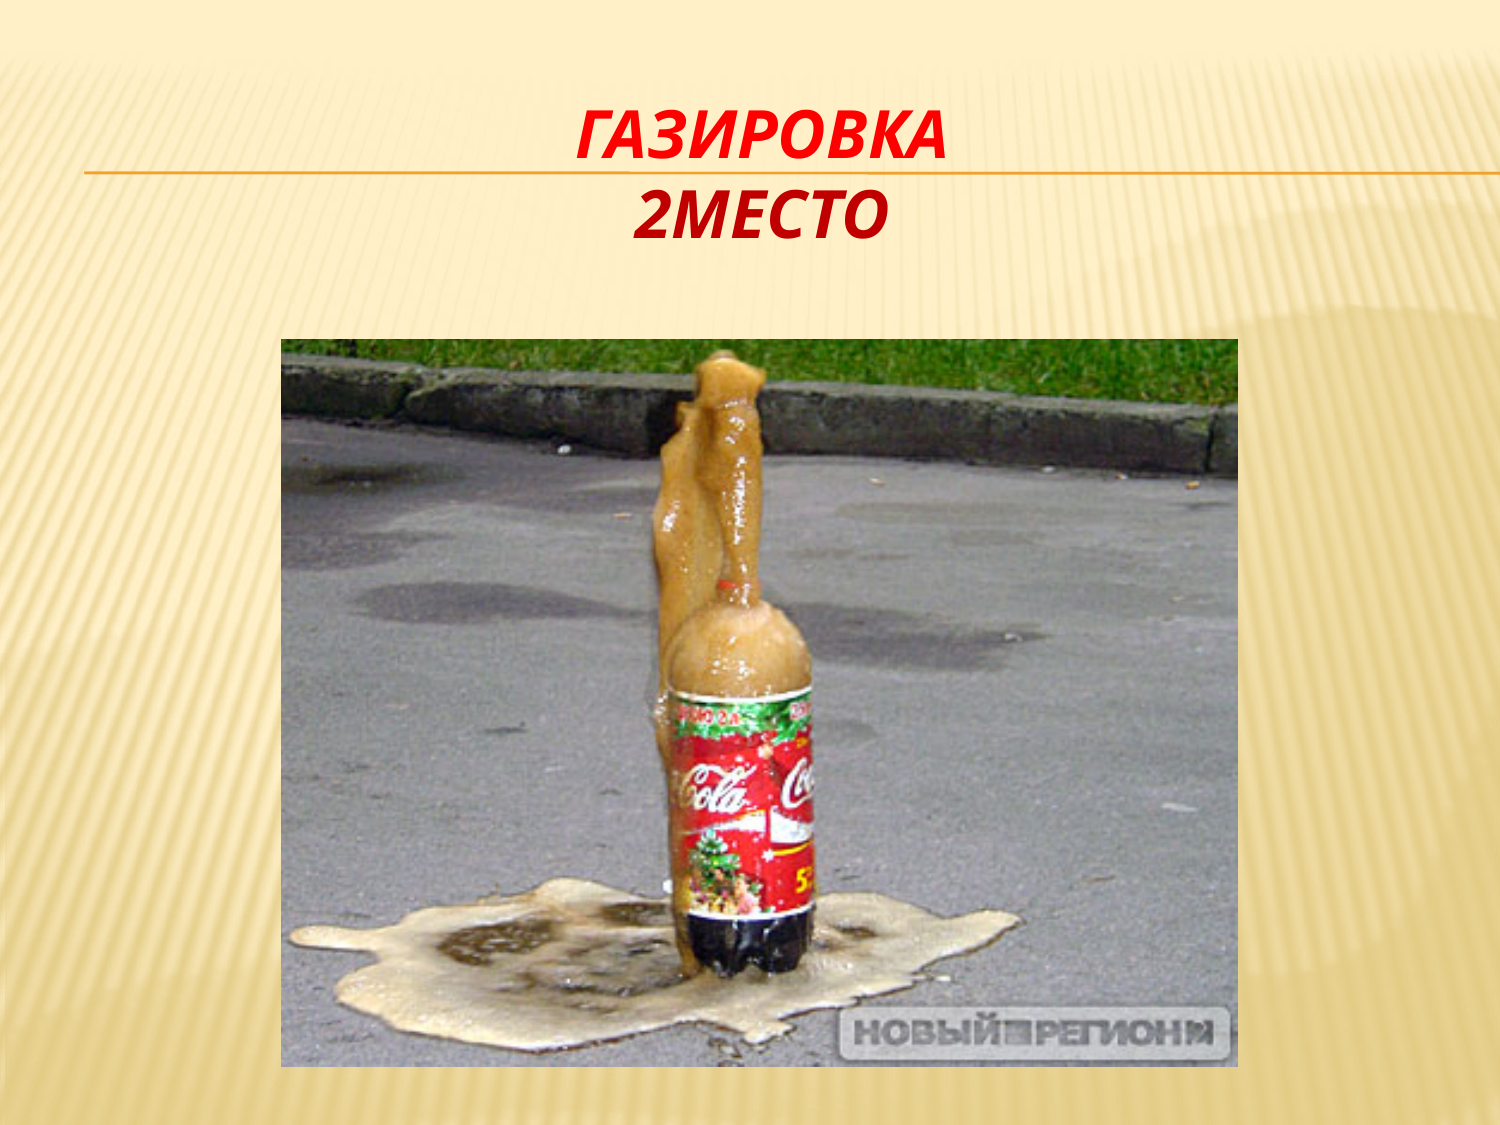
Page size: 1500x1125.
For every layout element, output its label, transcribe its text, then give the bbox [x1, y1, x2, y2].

title Газировка 2место [50, 75, 1475, 270]
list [280, 339, 1239, 1067]
